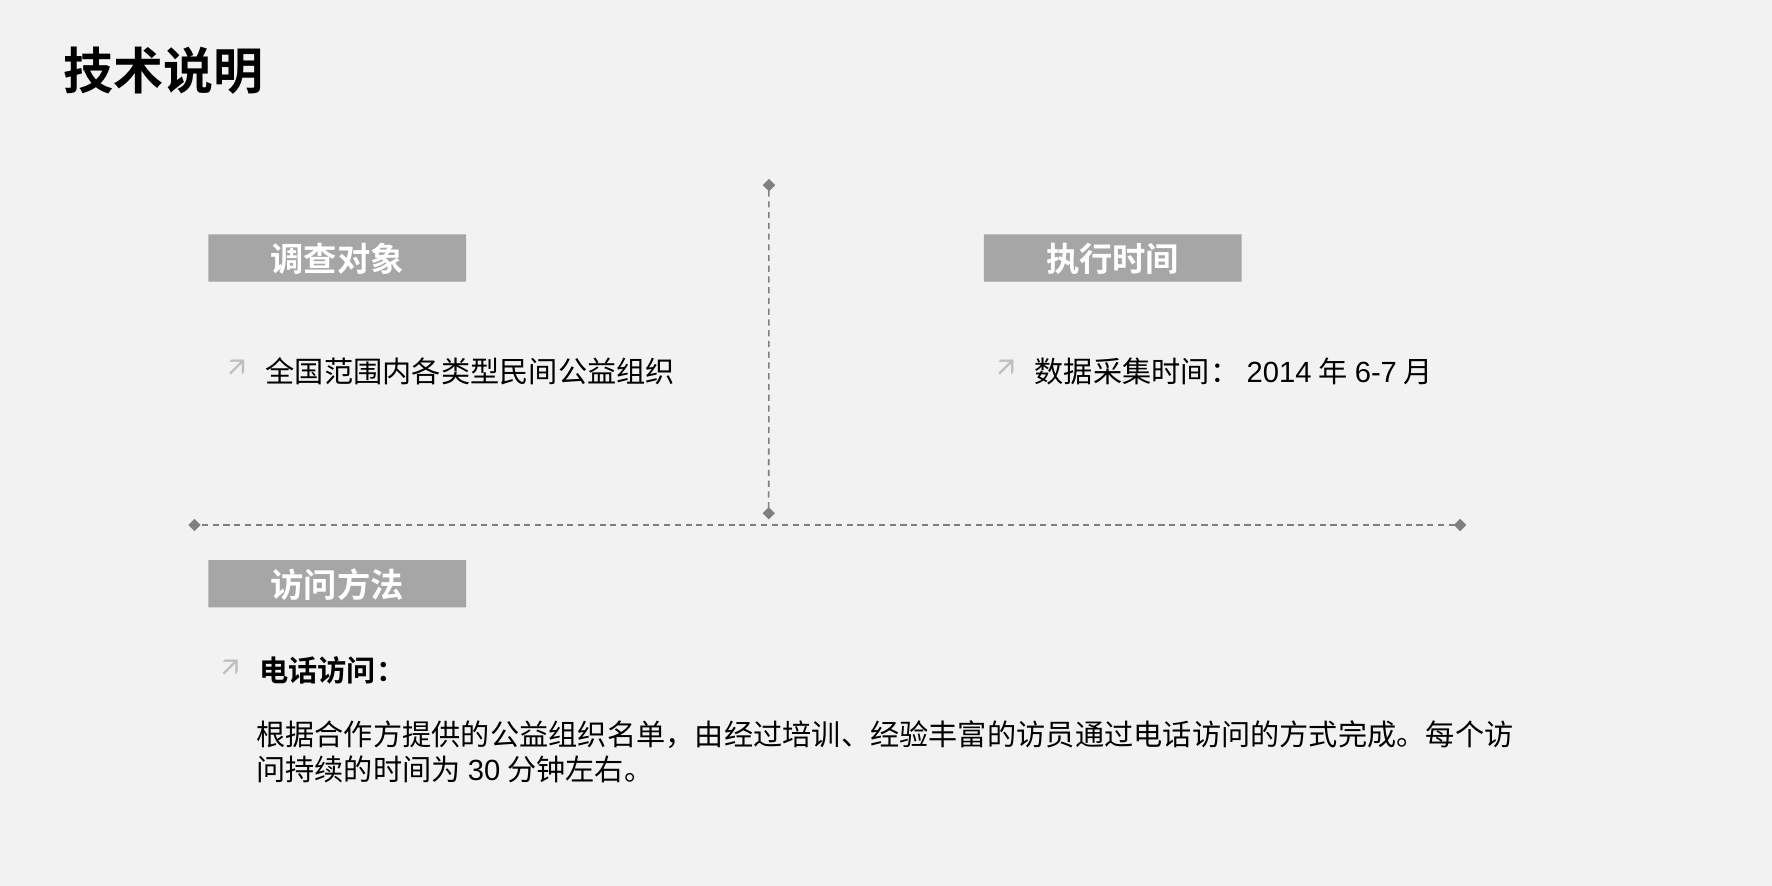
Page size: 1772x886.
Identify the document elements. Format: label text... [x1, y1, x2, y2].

text_box 根据合作方提供的公益组织名单，由经过培训、经验丰富的访员通过电话访问的方式完成。每个访问持续的时间为30分钟左右。 [241, 708, 1554, 794]
text_box 访问方法 [208, 560, 467, 608]
text_box 数据采集时间：2014年6-7月 [982, 339, 1636, 396]
text_box 调查对象 [208, 234, 467, 282]
text_box 全国范围内各类型民间公益组织 [212, 339, 759, 396]
text_box 执行时间 [983, 234, 1242, 282]
text_box 电话访问： [206, 627, 1423, 695]
title 技术说明 [48, 26, 1772, 113]
